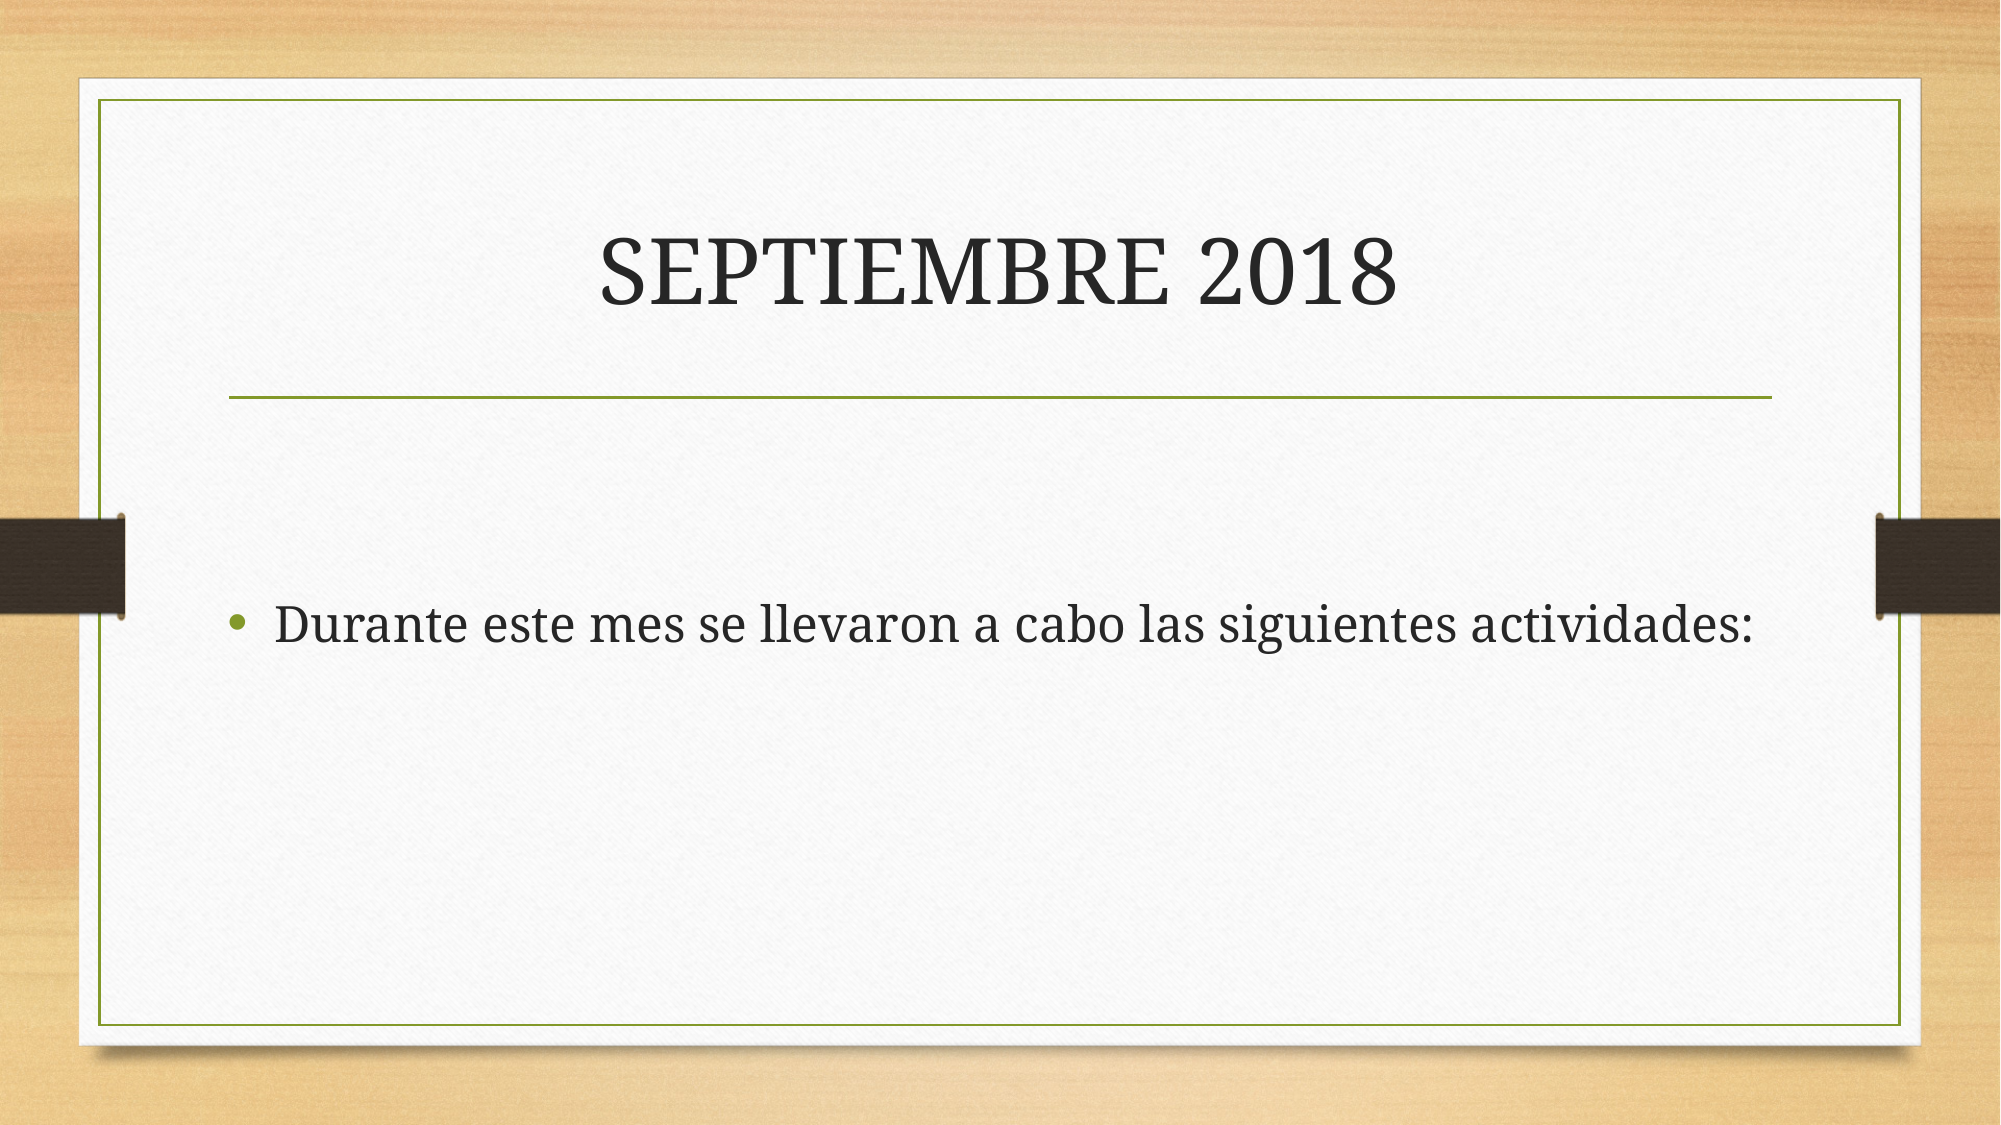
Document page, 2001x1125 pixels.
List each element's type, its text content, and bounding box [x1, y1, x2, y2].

title SEPTIEMBRE 2018 [212, 161, 1788, 375]
list Durante este mes se llevaron a cabo las siguientes actividades: [212, 419, 1788, 964]
picture [0, 0, 2001, 1125]
